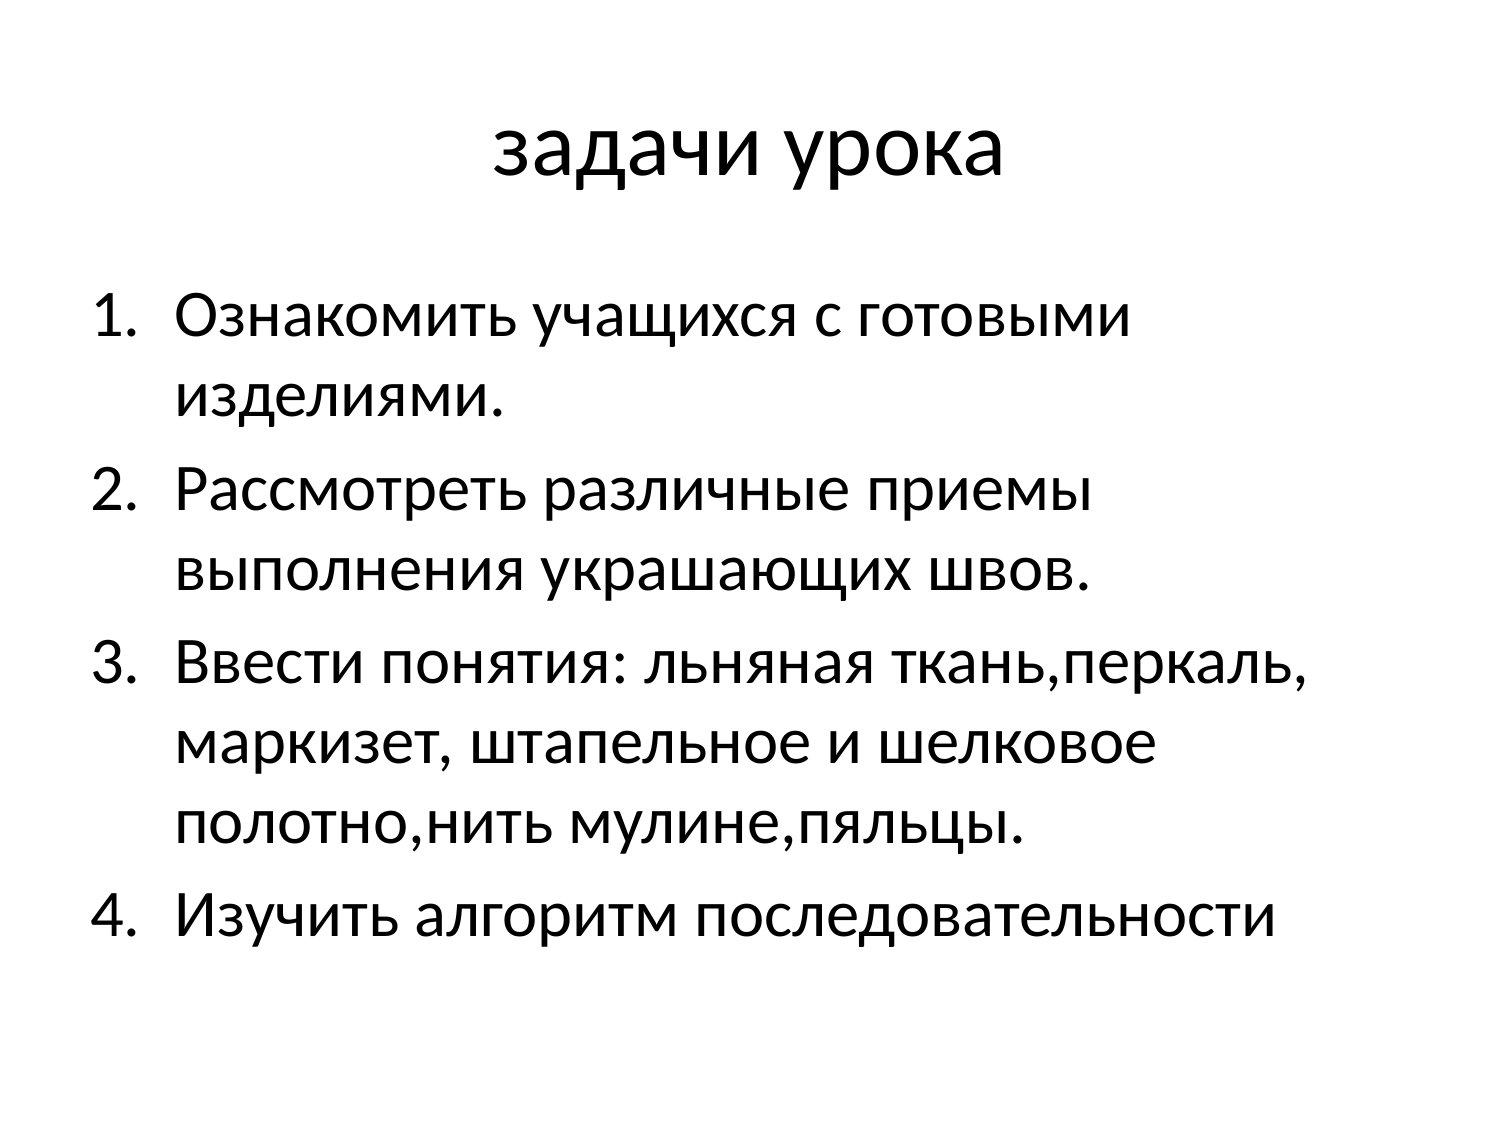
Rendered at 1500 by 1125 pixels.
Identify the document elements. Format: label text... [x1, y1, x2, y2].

title задачи урока [75, 45, 1425, 233]
list Ознакомить учащихся с готовыми изделиями. Рассмотреть различные приемы выполнения украшающих швов. Ввести понятия: льняная ткань,перкаль, маркизет, штапельное и шелковое полотно,нить мулине,пяльцы. Изучить алгоритм последовательности [75, 262, 1425, 1005]
